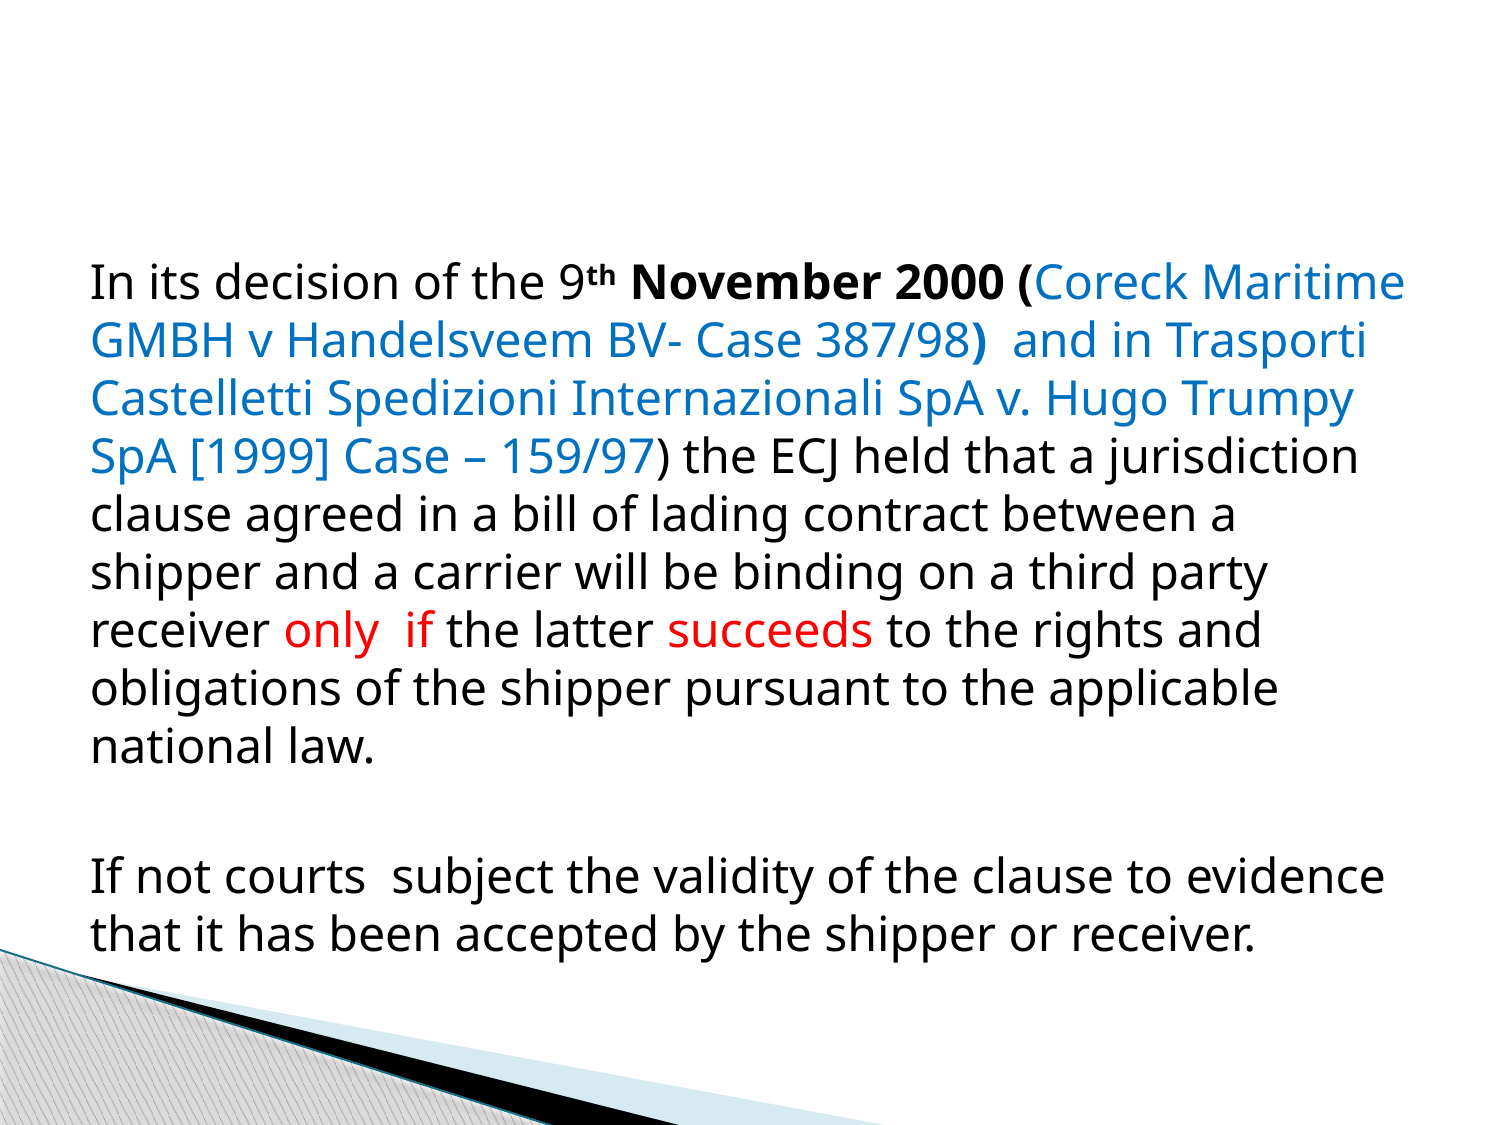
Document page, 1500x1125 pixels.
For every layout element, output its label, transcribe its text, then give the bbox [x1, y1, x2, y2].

list In its decision of the 9th November 2000 (Coreck Maritime GMBH v Handelsveem BV- Case 387/98) and in Trasporti Castelletti Spedizioni Internazionali SpA v. Hugo Trumpy SpA [1999] Case – 159/97) the ECJ held that a jurisdiction clause agreed in a bill of lading contract between a shipper and a carrier will be binding on a third party receiver only if the latter succeeds to the rights and obligations of the shipper pursuant to the applicable national law. If not courts subject the validity of the clause to evidence that it has been accepted by the shipper or receiver. [75, 243, 1425, 986]
